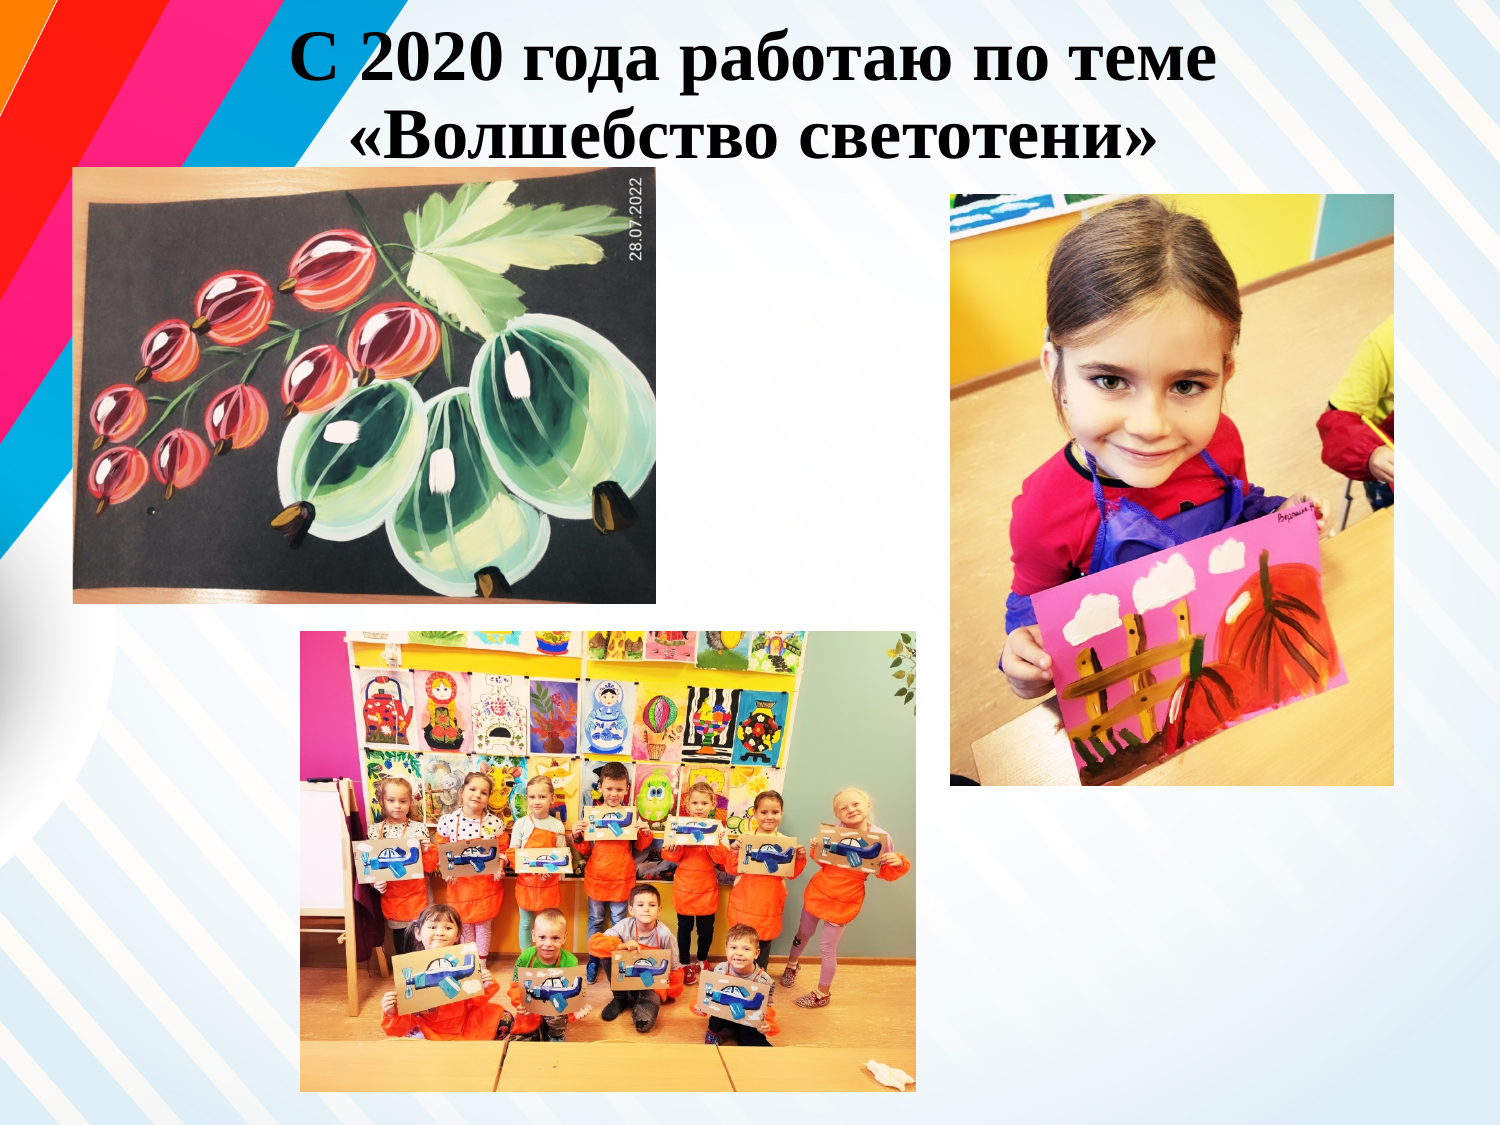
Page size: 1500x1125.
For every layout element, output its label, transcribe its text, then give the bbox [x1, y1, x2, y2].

picture [0, 0, 1500, 1125]
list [144, 93, 583, 677]
title С 2020 года работаю по теме «Волшебство светотени» [110, 10, 1397, 183]
